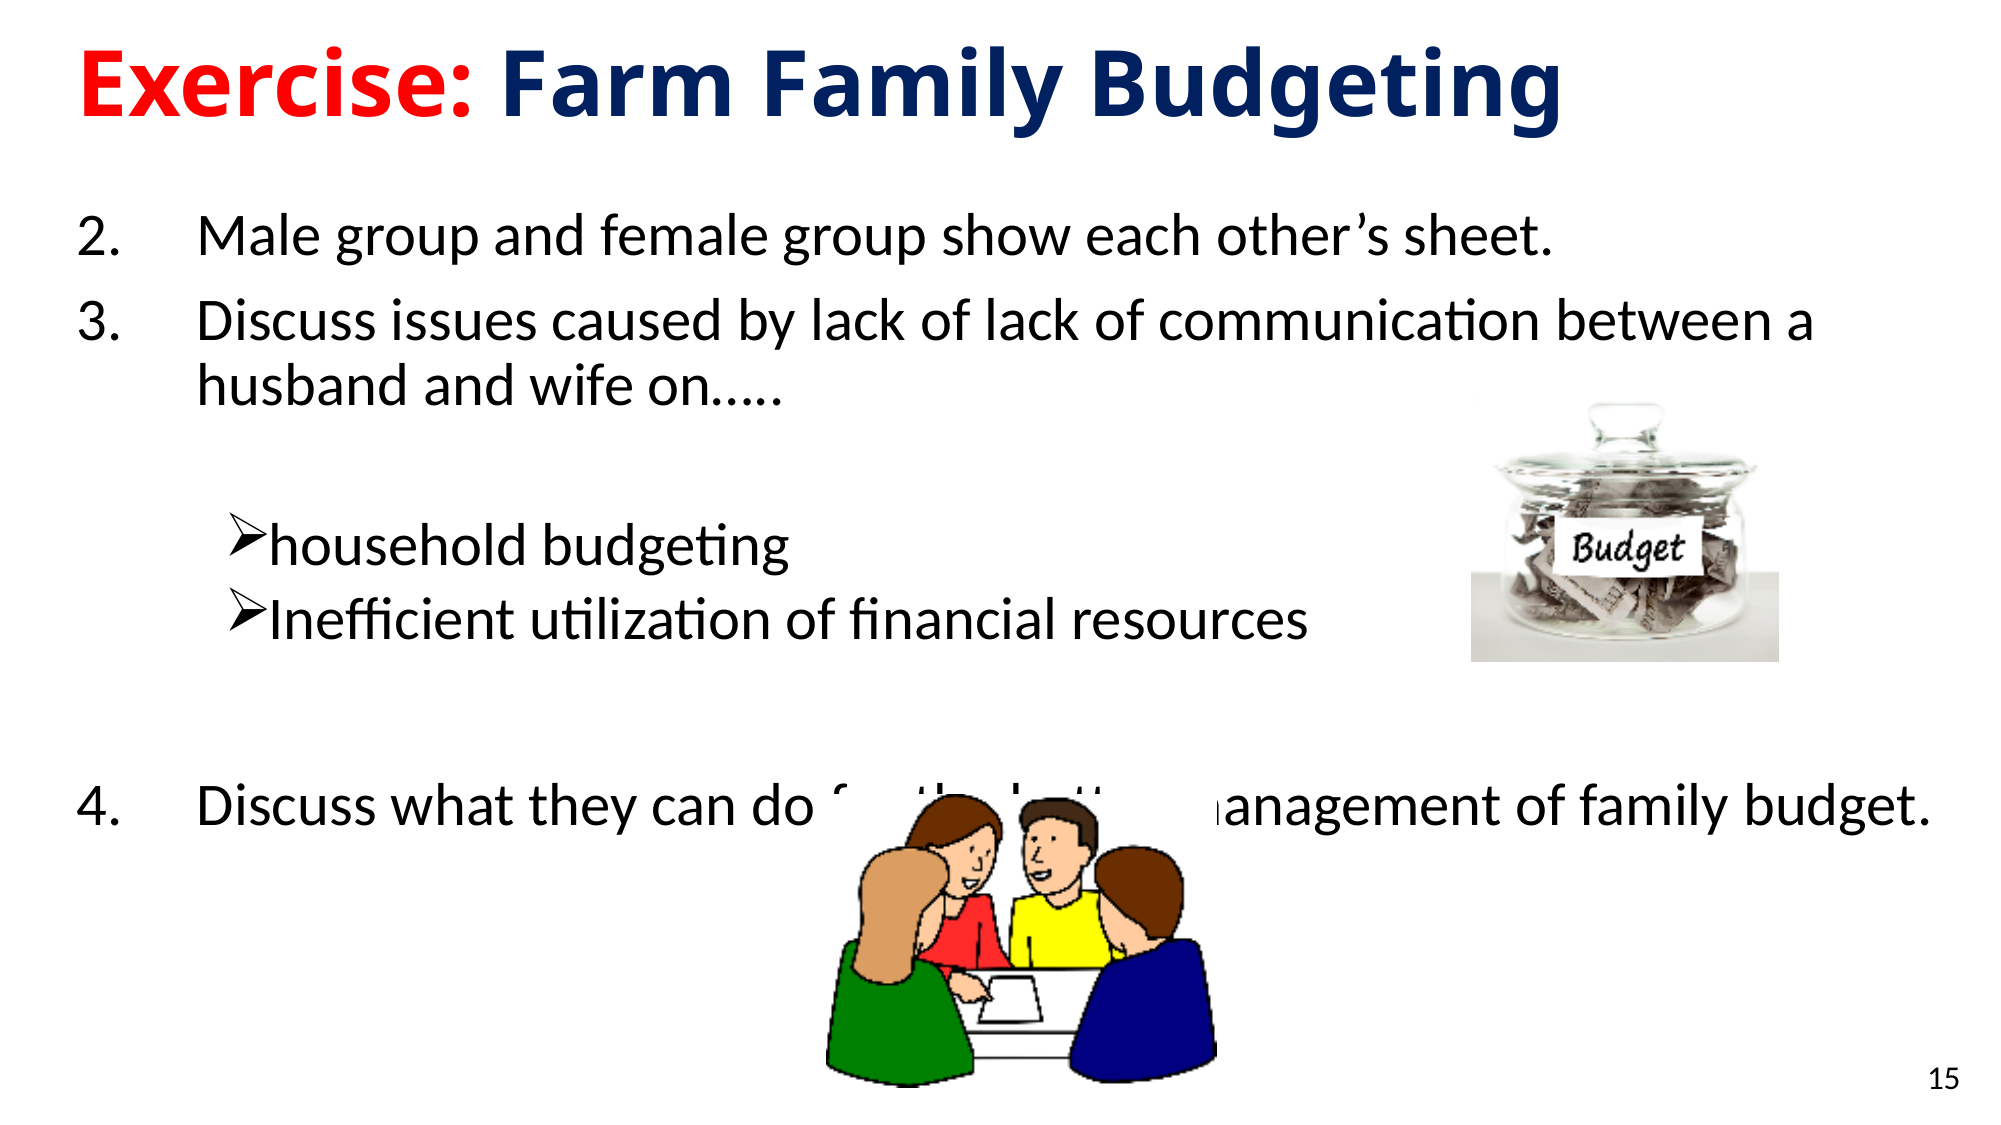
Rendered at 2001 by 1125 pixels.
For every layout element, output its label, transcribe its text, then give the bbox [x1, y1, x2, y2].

title Exercise: Farm Family Budgeting [61, 0, 1867, 195]
slide_number 15 [1525, 1046, 1976, 1106]
picture [826, 794, 1217, 1088]
list Male group and female group show each other’s sheet. Discuss issues caused by lack of lack of communication between a husband and wife on….. household budgeting Inefficient utilization of financial resources Discuss what they can do for the better management of family budget. [61, 195, 1953, 860]
picture [1471, 393, 1779, 662]
